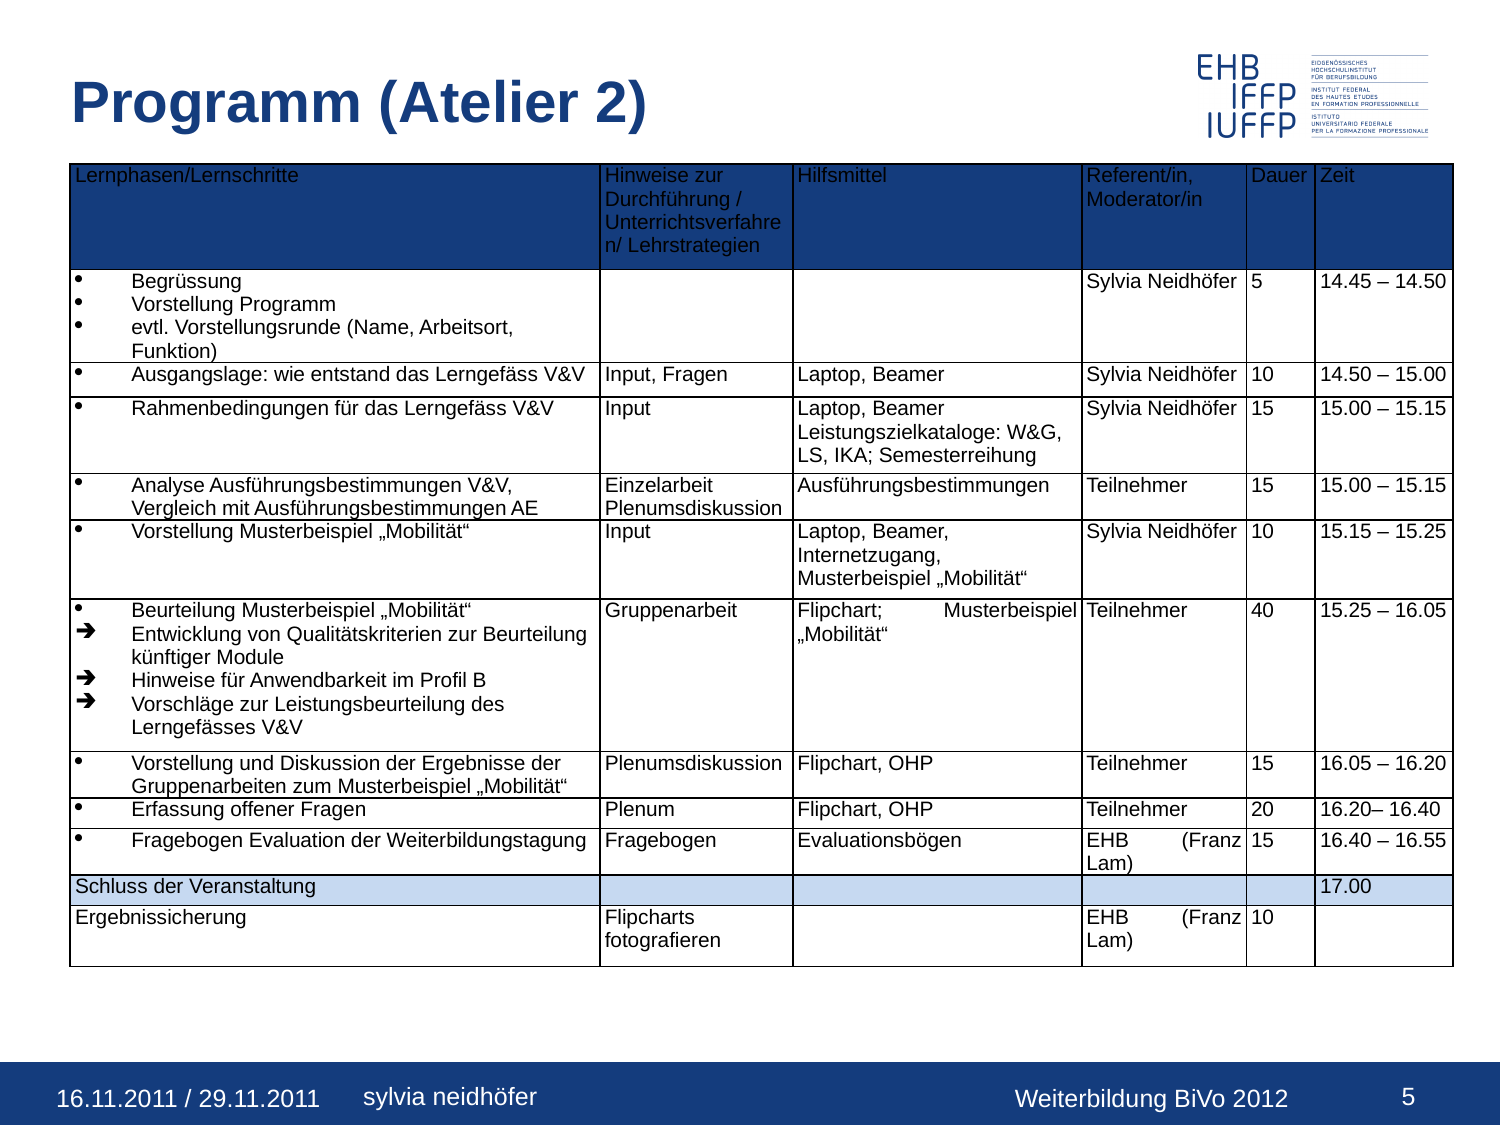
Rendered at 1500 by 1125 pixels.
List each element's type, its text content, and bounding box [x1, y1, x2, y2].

table_cell Laptop, Beamer Leistungszielkataloge: W&G, LS, IKA; Semesterreihung [794, 398, 1081, 473]
table_cell [794, 270, 1081, 362]
table_header Dauer [1247, 165, 1314, 269]
table_cell Vorstellung und Diskussion der Ergebnisse der Gruppenarbeiten zum Musterbeispiel „Mobilität“ [71, 752, 599, 797]
table_cell Beurteilung Musterbeispiel „Mobilität“ Entwicklung von Qualitätskriterien zur Beurteilung künftiger Module Hinweise für Anwendbarkeit im Profil B Vorschläge zur Leistungsbeurteilung des Lerngefässes V&V [71, 600, 599, 751]
table_cell Laptop, Beamer [794, 363, 1081, 396]
table_cell Evaluationsbögen [794, 829, 1081, 874]
table_cell 10 [1247, 906, 1314, 966]
table_cell Input, Fragen [601, 363, 792, 396]
table_cell 5 [1247, 270, 1314, 362]
table_cell Fragebogen [601, 829, 792, 874]
table_cell [794, 906, 1081, 966]
table_cell [1083, 876, 1246, 905]
table_cell [794, 876, 1081, 905]
table_header Zeit [1316, 165, 1452, 269]
table_cell Rahmenbedingungen für das Lerngefäss V&V [71, 398, 599, 473]
table_header Lernphasen/Lernschritte [71, 165, 599, 269]
table_cell Vorstellung Musterbeispiel „Mobilität“ [71, 521, 599, 598]
picture [1198, 54, 1429, 138]
table_cell Plenum [601, 799, 792, 828]
table_cell 17.00 [1316, 876, 1452, 905]
table_cell Gruppenarbeit [601, 600, 792, 751]
table_cell [601, 876, 792, 905]
table_cell 15.00 – 15.15 [1316, 398, 1452, 473]
table_cell Schluss der Veranstaltung [71, 876, 599, 905]
table_cell 16.20– 16.40 [1316, 799, 1452, 828]
table_cell Sylvia Neidhöfer [1083, 398, 1246, 473]
table_cell 15 [1247, 752, 1314, 797]
table_cell Teilnehmer [1083, 474, 1246, 519]
table_cell Erfassung offener Fragen [71, 799, 599, 828]
table_cell Teilnehmer [1083, 799, 1246, 828]
table_cell [1247, 876, 1314, 905]
table_cell Ausführungsbestimmungen [794, 474, 1081, 519]
table_cell Fragebogen Evaluation der Weiterbildungstagung [71, 829, 599, 874]
table_cell [601, 270, 792, 362]
table_cell 15.00 – 15.15 [1316, 474, 1452, 519]
table_cell Sylvia Neidhöfer [1083, 270, 1246, 362]
table_cell Flipchart; Musterbeispiel „Mobilität“ [794, 600, 1081, 751]
table_cell 20 [1247, 799, 1314, 828]
table_cell 15 [1247, 474, 1314, 519]
table_header Hinweise zur Durchführung / Unterrichtsverfahren/ Lehrstrategien [601, 165, 792, 269]
table_cell Einzelarbeit Plenumsdiskussion [601, 474, 792, 519]
table_cell [1316, 906, 1452, 966]
table_cell 14.50 – 15.00 [1316, 363, 1452, 396]
title Programm (Atelier 2) [56, 56, 1152, 197]
table_cell 16.05 – 16.20 [1316, 752, 1452, 797]
table_cell Plenumsdiskussion [601, 752, 792, 797]
table_cell Sylvia Neidhöfer [1083, 363, 1246, 396]
table_cell 16.40 – 16.55 [1316, 829, 1452, 874]
table_cell 15.25 – 16.05 [1316, 600, 1452, 751]
table_header Referent/in, Moderator/in [1083, 165, 1246, 269]
table_cell Flipchart, OHP [794, 752, 1081, 797]
table_cell Flipchart, OHP [794, 799, 1081, 828]
table_cell Input [601, 521, 792, 598]
table_cell Ausgangslage: wie entstand das Lerngefäss V&V [71, 363, 599, 396]
table_cell Sylvia Neidhöfer [1083, 521, 1246, 598]
table_cell Ergebnissicherung [71, 906, 599, 966]
table_cell 40 [1247, 600, 1314, 751]
table_cell 15 [1247, 829, 1314, 874]
table_cell EHB (Franz Lam) [1083, 829, 1246, 874]
table_cell Input [601, 398, 792, 473]
table_cell Analyse Ausführungsbestimmungen V&V, Vergleich mit Ausführungsbestimmungen AE [71, 474, 599, 519]
table_cell 10 [1247, 521, 1314, 598]
table_cell 15 [1247, 398, 1314, 473]
table_header Hilfsmittel [794, 165, 1081, 269]
table_cell 10 [1247, 363, 1314, 396]
table_cell 15.15 – 15.25 [1316, 521, 1452, 598]
table_cell Teilnehmer [1083, 752, 1246, 797]
table_cell EHB (Franz Lam) [1083, 906, 1246, 966]
table_cell Laptop, Beamer, Internetzugang, Musterbeispiel „Mobilität“ [794, 521, 1081, 598]
table_cell Begrüssung Vorstellung Programm evtl. Vorstellungsrunde (Name, Arbeitsort, Funktion) [71, 270, 599, 362]
table_cell Flipcharts fotografieren [601, 906, 792, 966]
table_cell 14.45 – 14.50 [1316, 270, 1452, 362]
table_cell Teilnehmer [1083, 600, 1246, 751]
